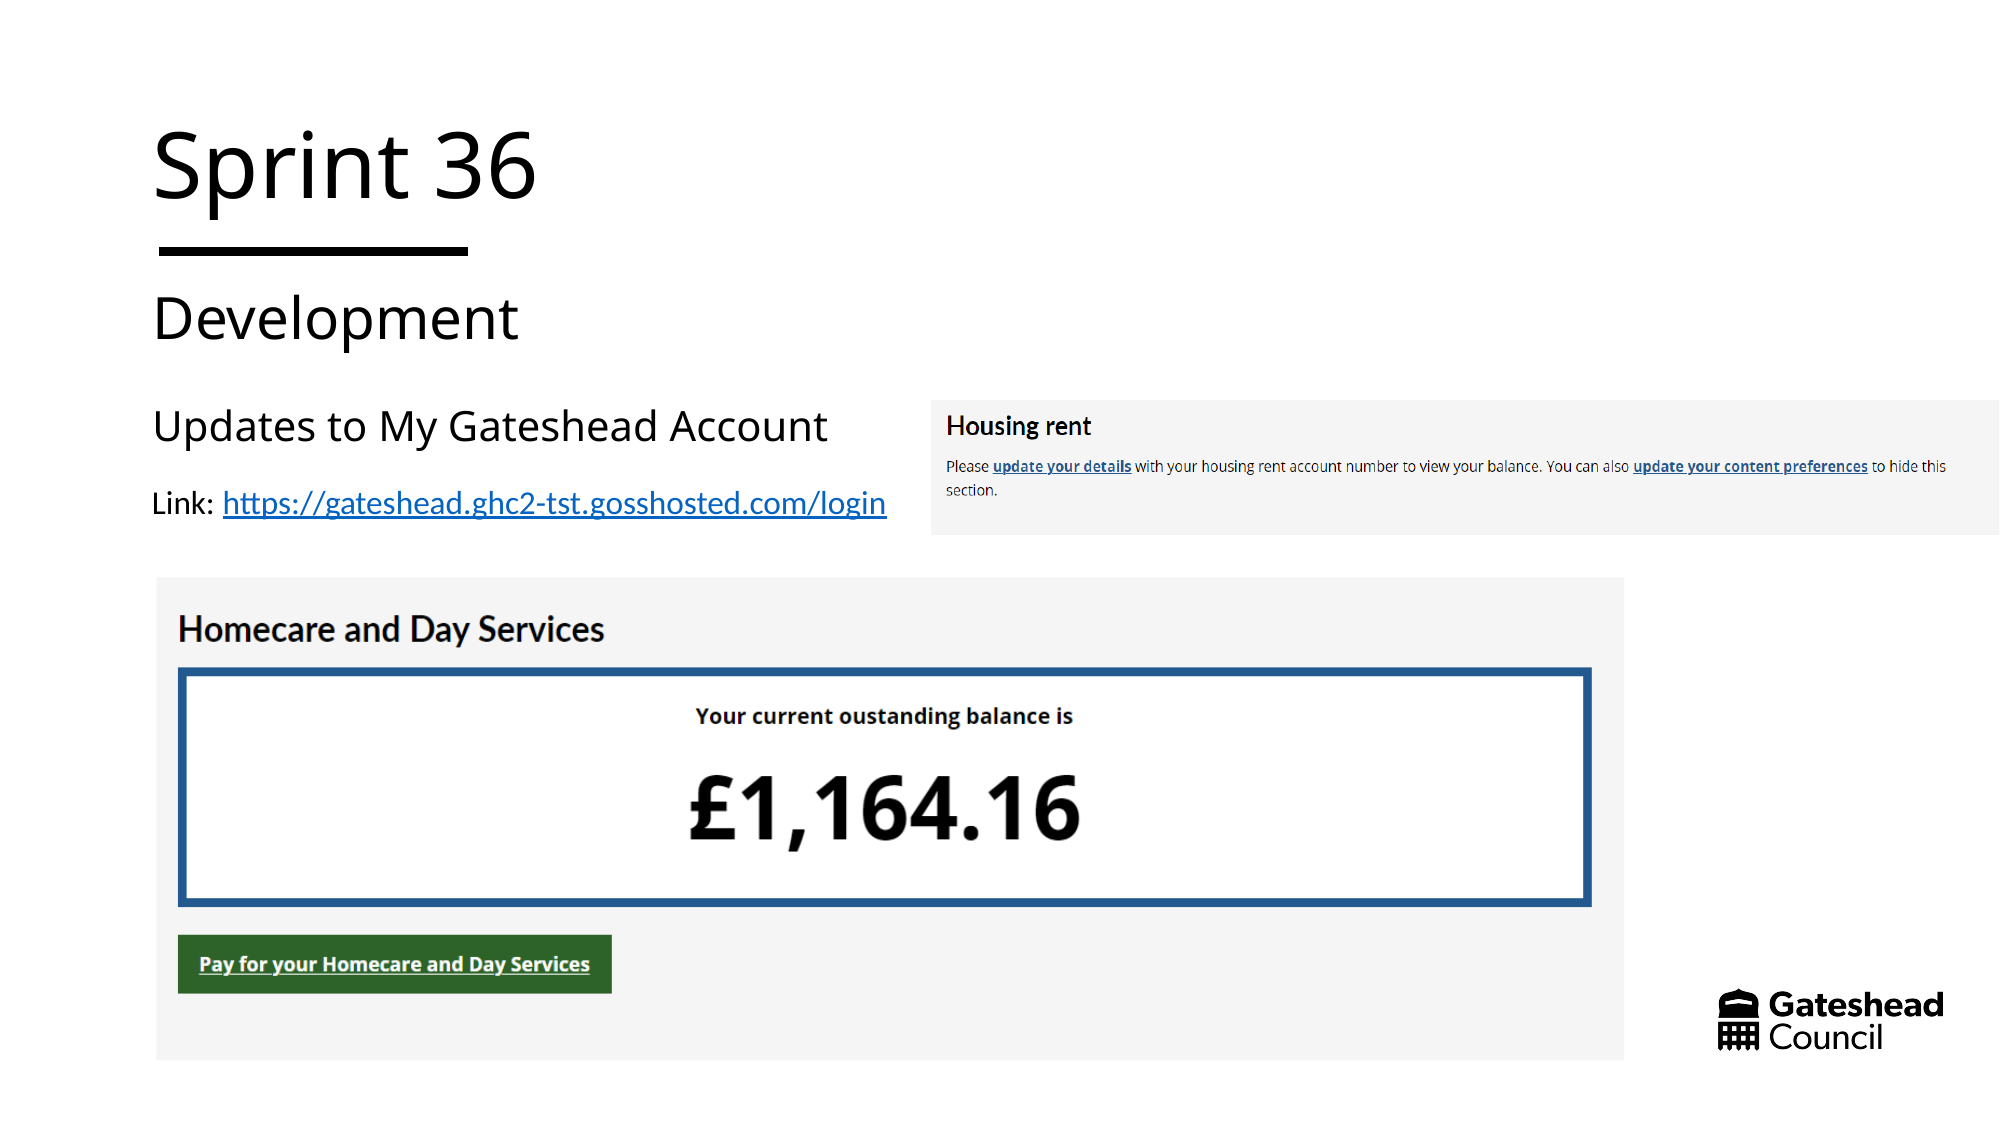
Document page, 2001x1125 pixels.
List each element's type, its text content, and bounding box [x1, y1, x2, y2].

text_box Development [137, 281, 1858, 368]
picture [1718, 988, 1943, 1051]
text_box Link: https://gateshead.ghc2-tst.gosshosted.com/login [136, 473, 923, 529]
text_box Updates to My Gateshead Account [137, 368, 1858, 473]
picture [137, 562, 1662, 1068]
title Sprint 36 [137, 59, 1863, 278]
picture [923, 400, 2000, 536]
